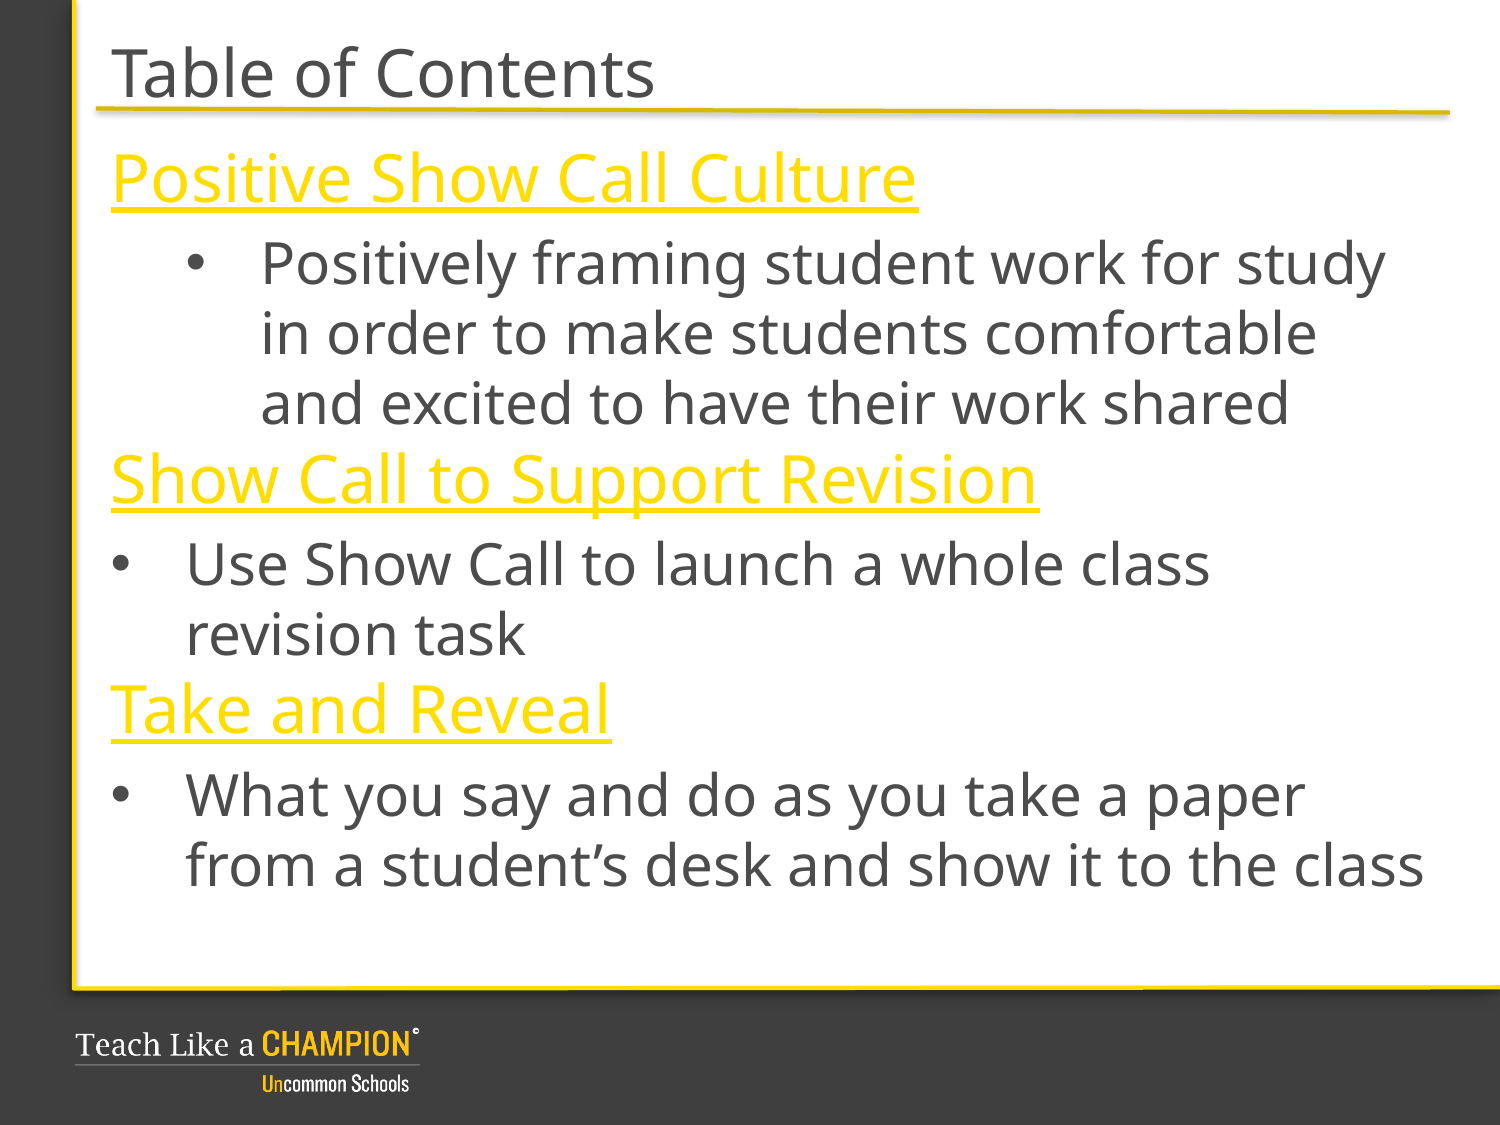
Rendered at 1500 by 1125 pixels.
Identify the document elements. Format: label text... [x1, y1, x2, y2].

title Table of Contents [96, 24, 1450, 118]
picture [72, 1024, 423, 1095]
text_box Positive Show Call Culture Positively framing student work for study in order to make students comfortable and excited to have their work shared Show Call to Support Revision Use Show Call to launch a whole class revision task Take and Reveal What you say and do as you take a paper from a student’s desk and show it to the class [95, 128, 1450, 906]
